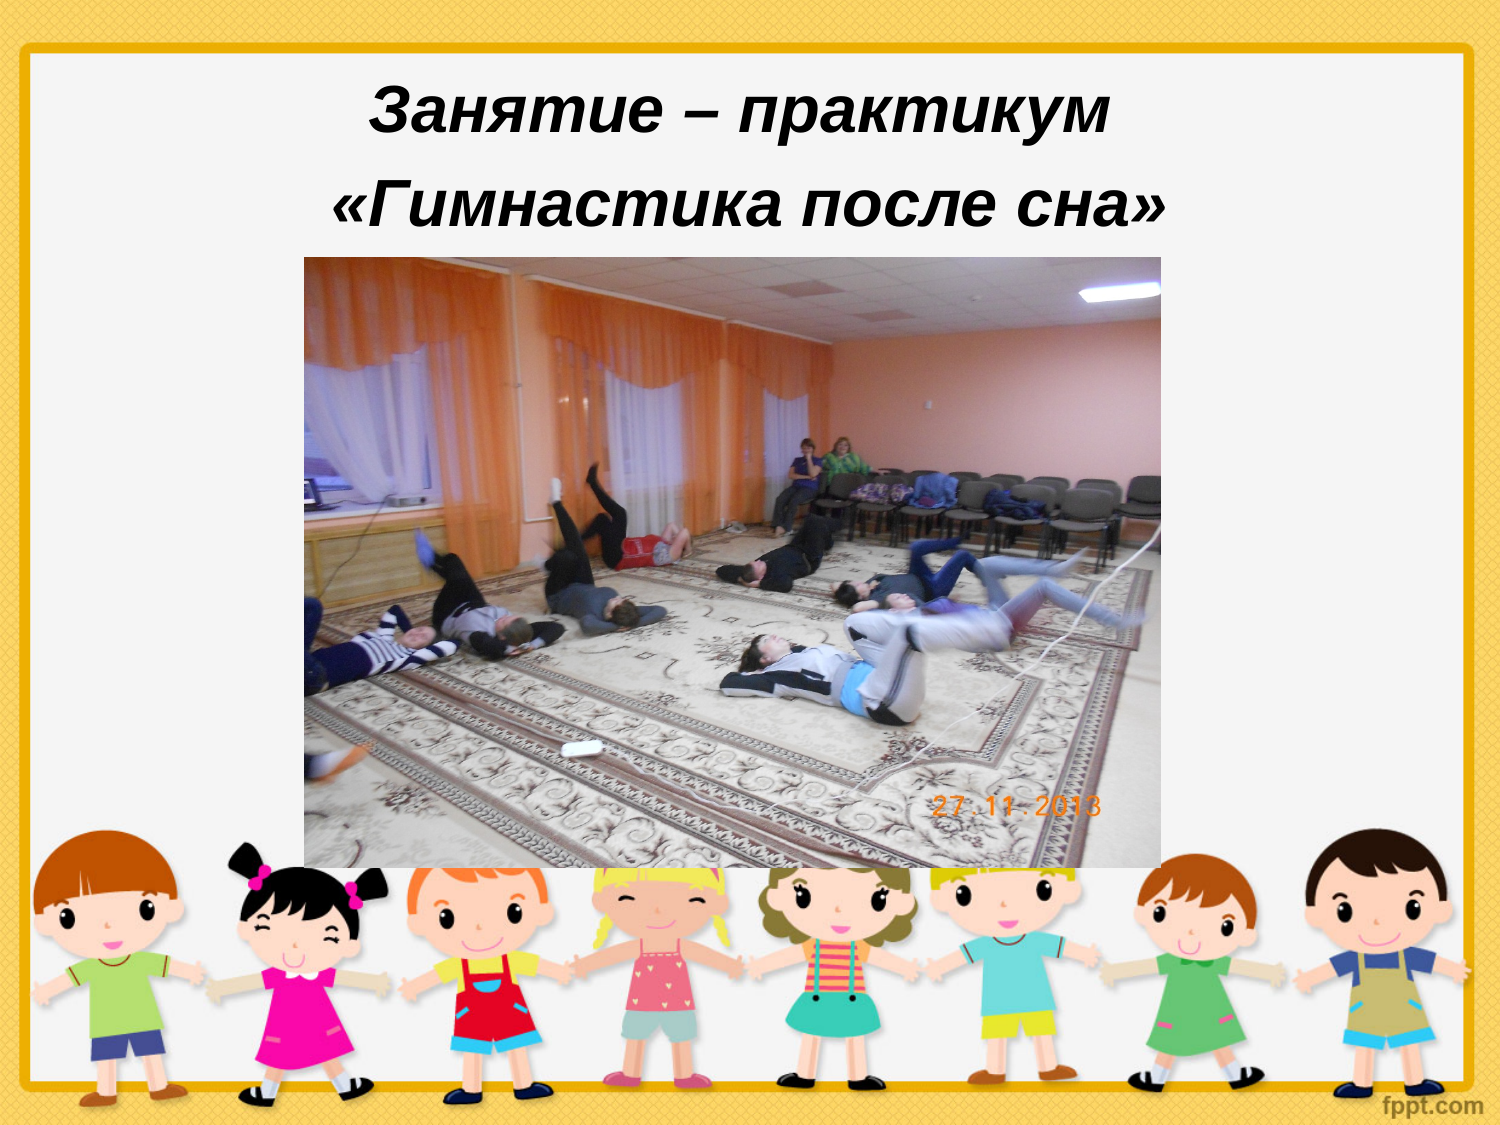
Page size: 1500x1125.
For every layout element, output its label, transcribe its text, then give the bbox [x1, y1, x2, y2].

list Занятие – практикум «Гимнастика после сна» [74, 58, 1426, 1006]
picture [0, 0, 1500, 1125]
